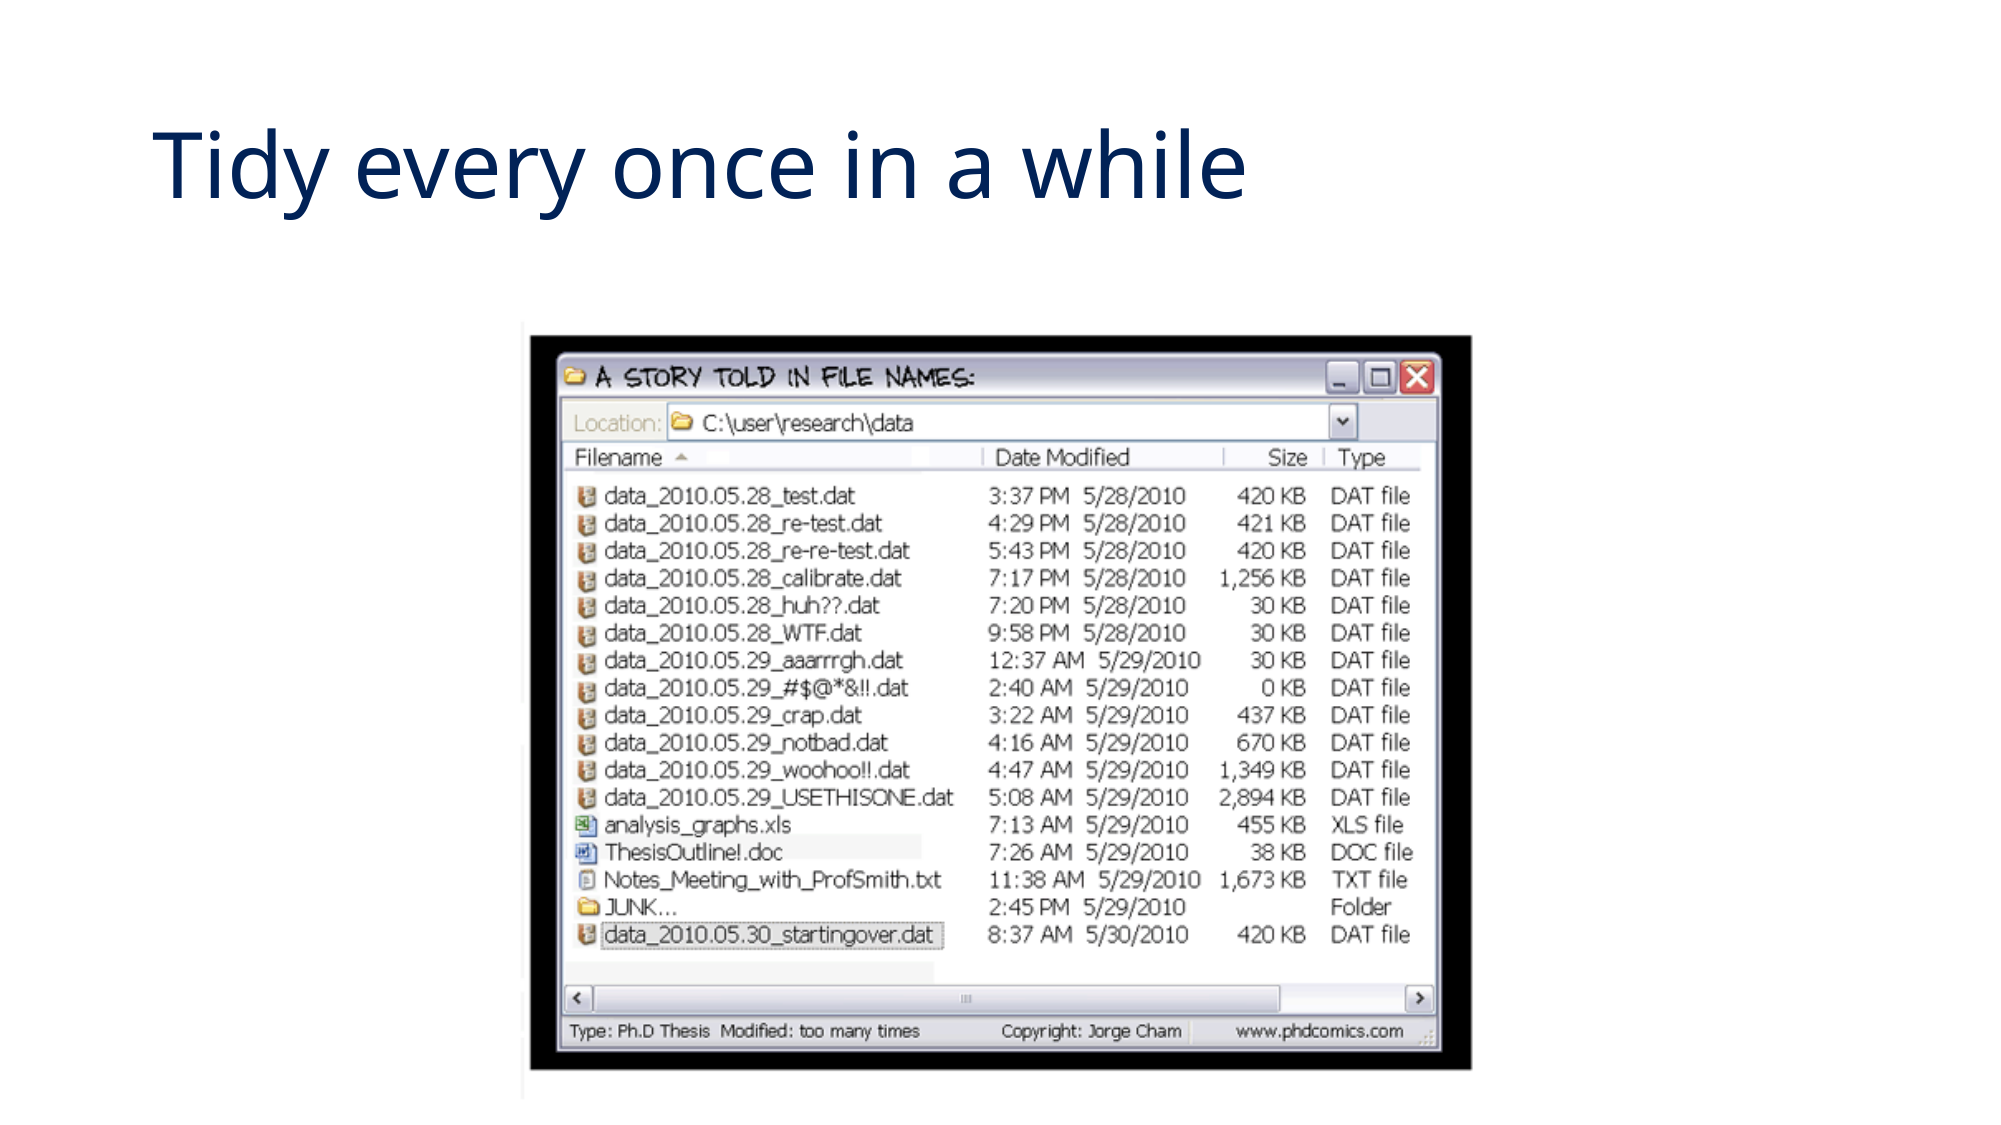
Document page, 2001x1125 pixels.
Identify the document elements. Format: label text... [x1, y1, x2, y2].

picture [503, 304, 1497, 1106]
title Tidy every once in a while [137, 59, 1863, 278]
